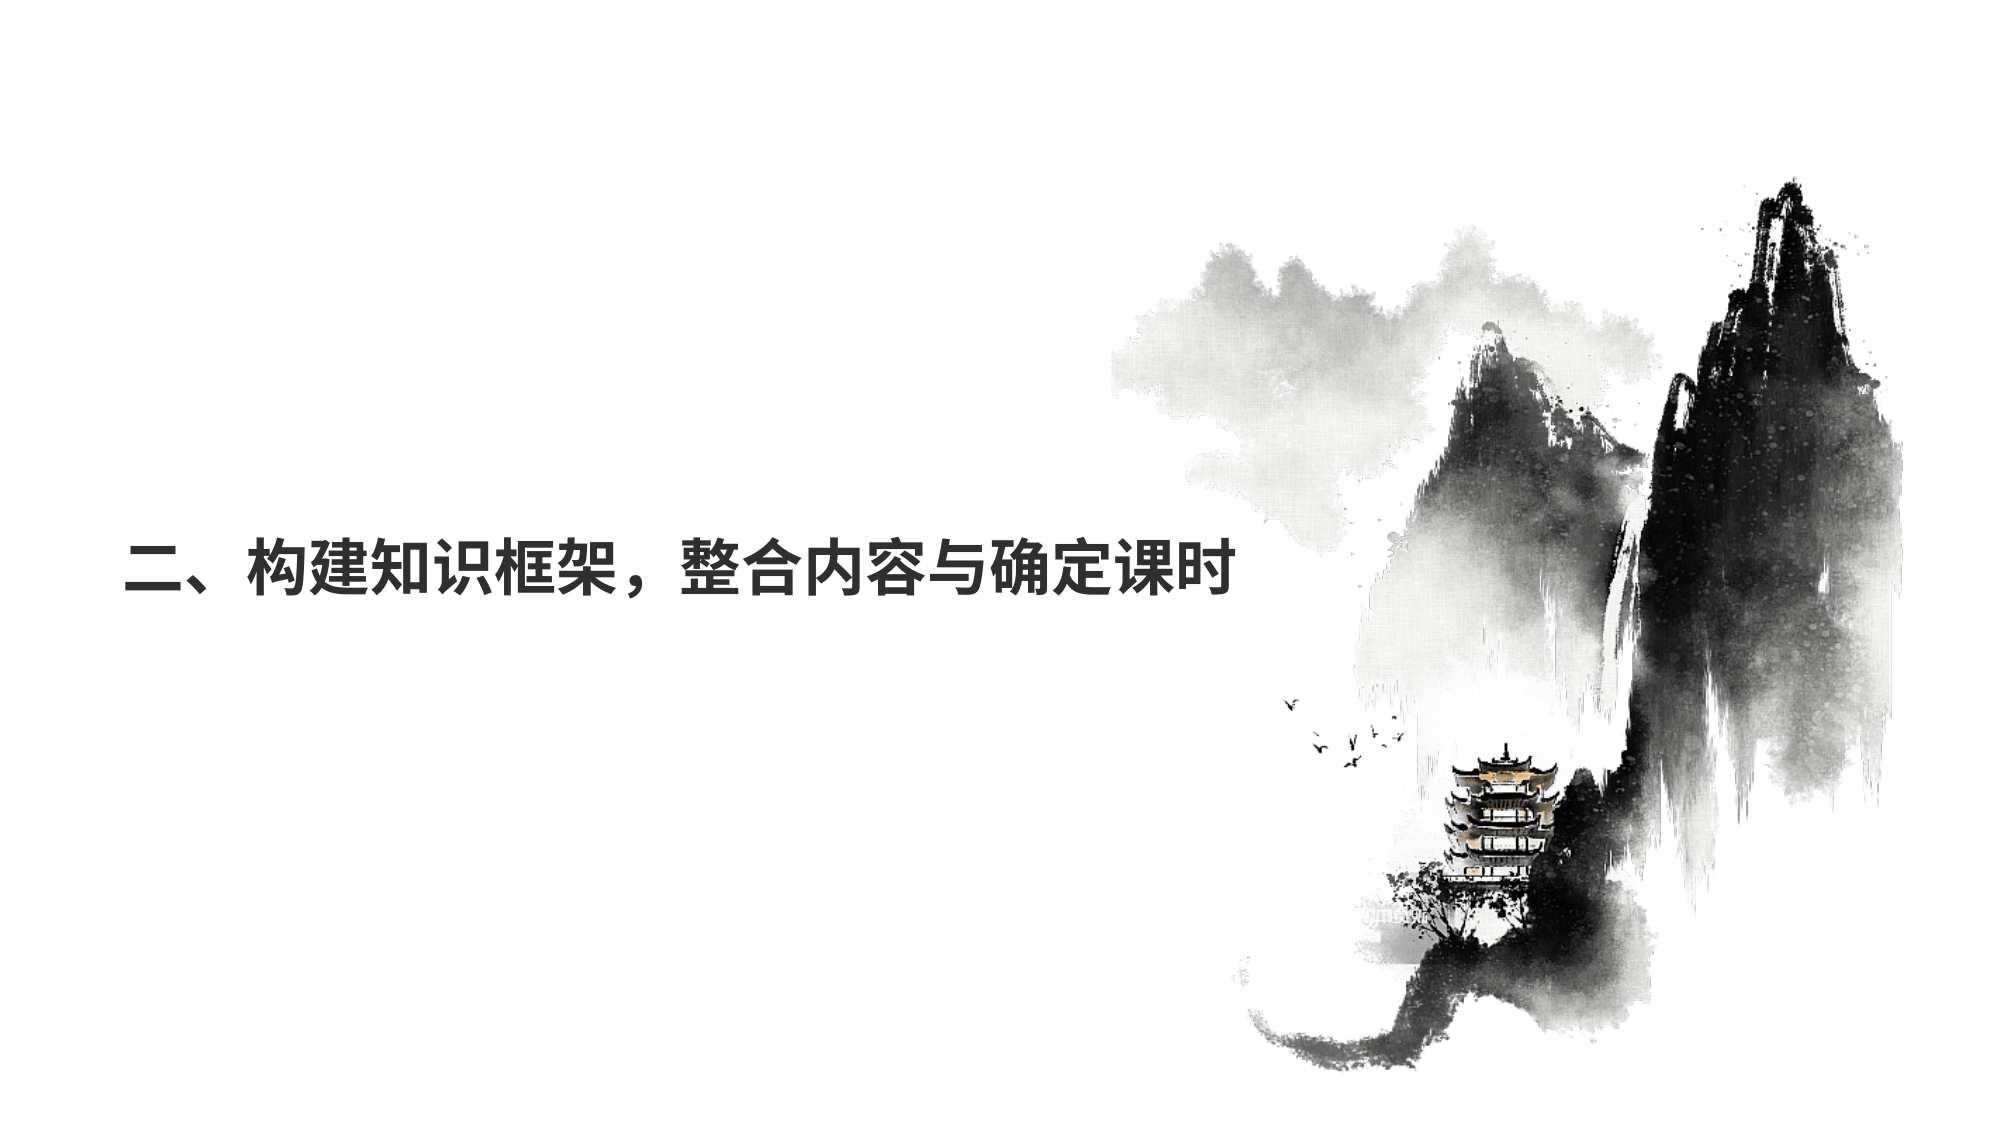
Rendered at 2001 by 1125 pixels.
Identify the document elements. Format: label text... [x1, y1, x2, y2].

picture [1110, 92, 1907, 1074]
title 二、构建知识框架，整合内容与确定课时 [107, 448, 1257, 611]
